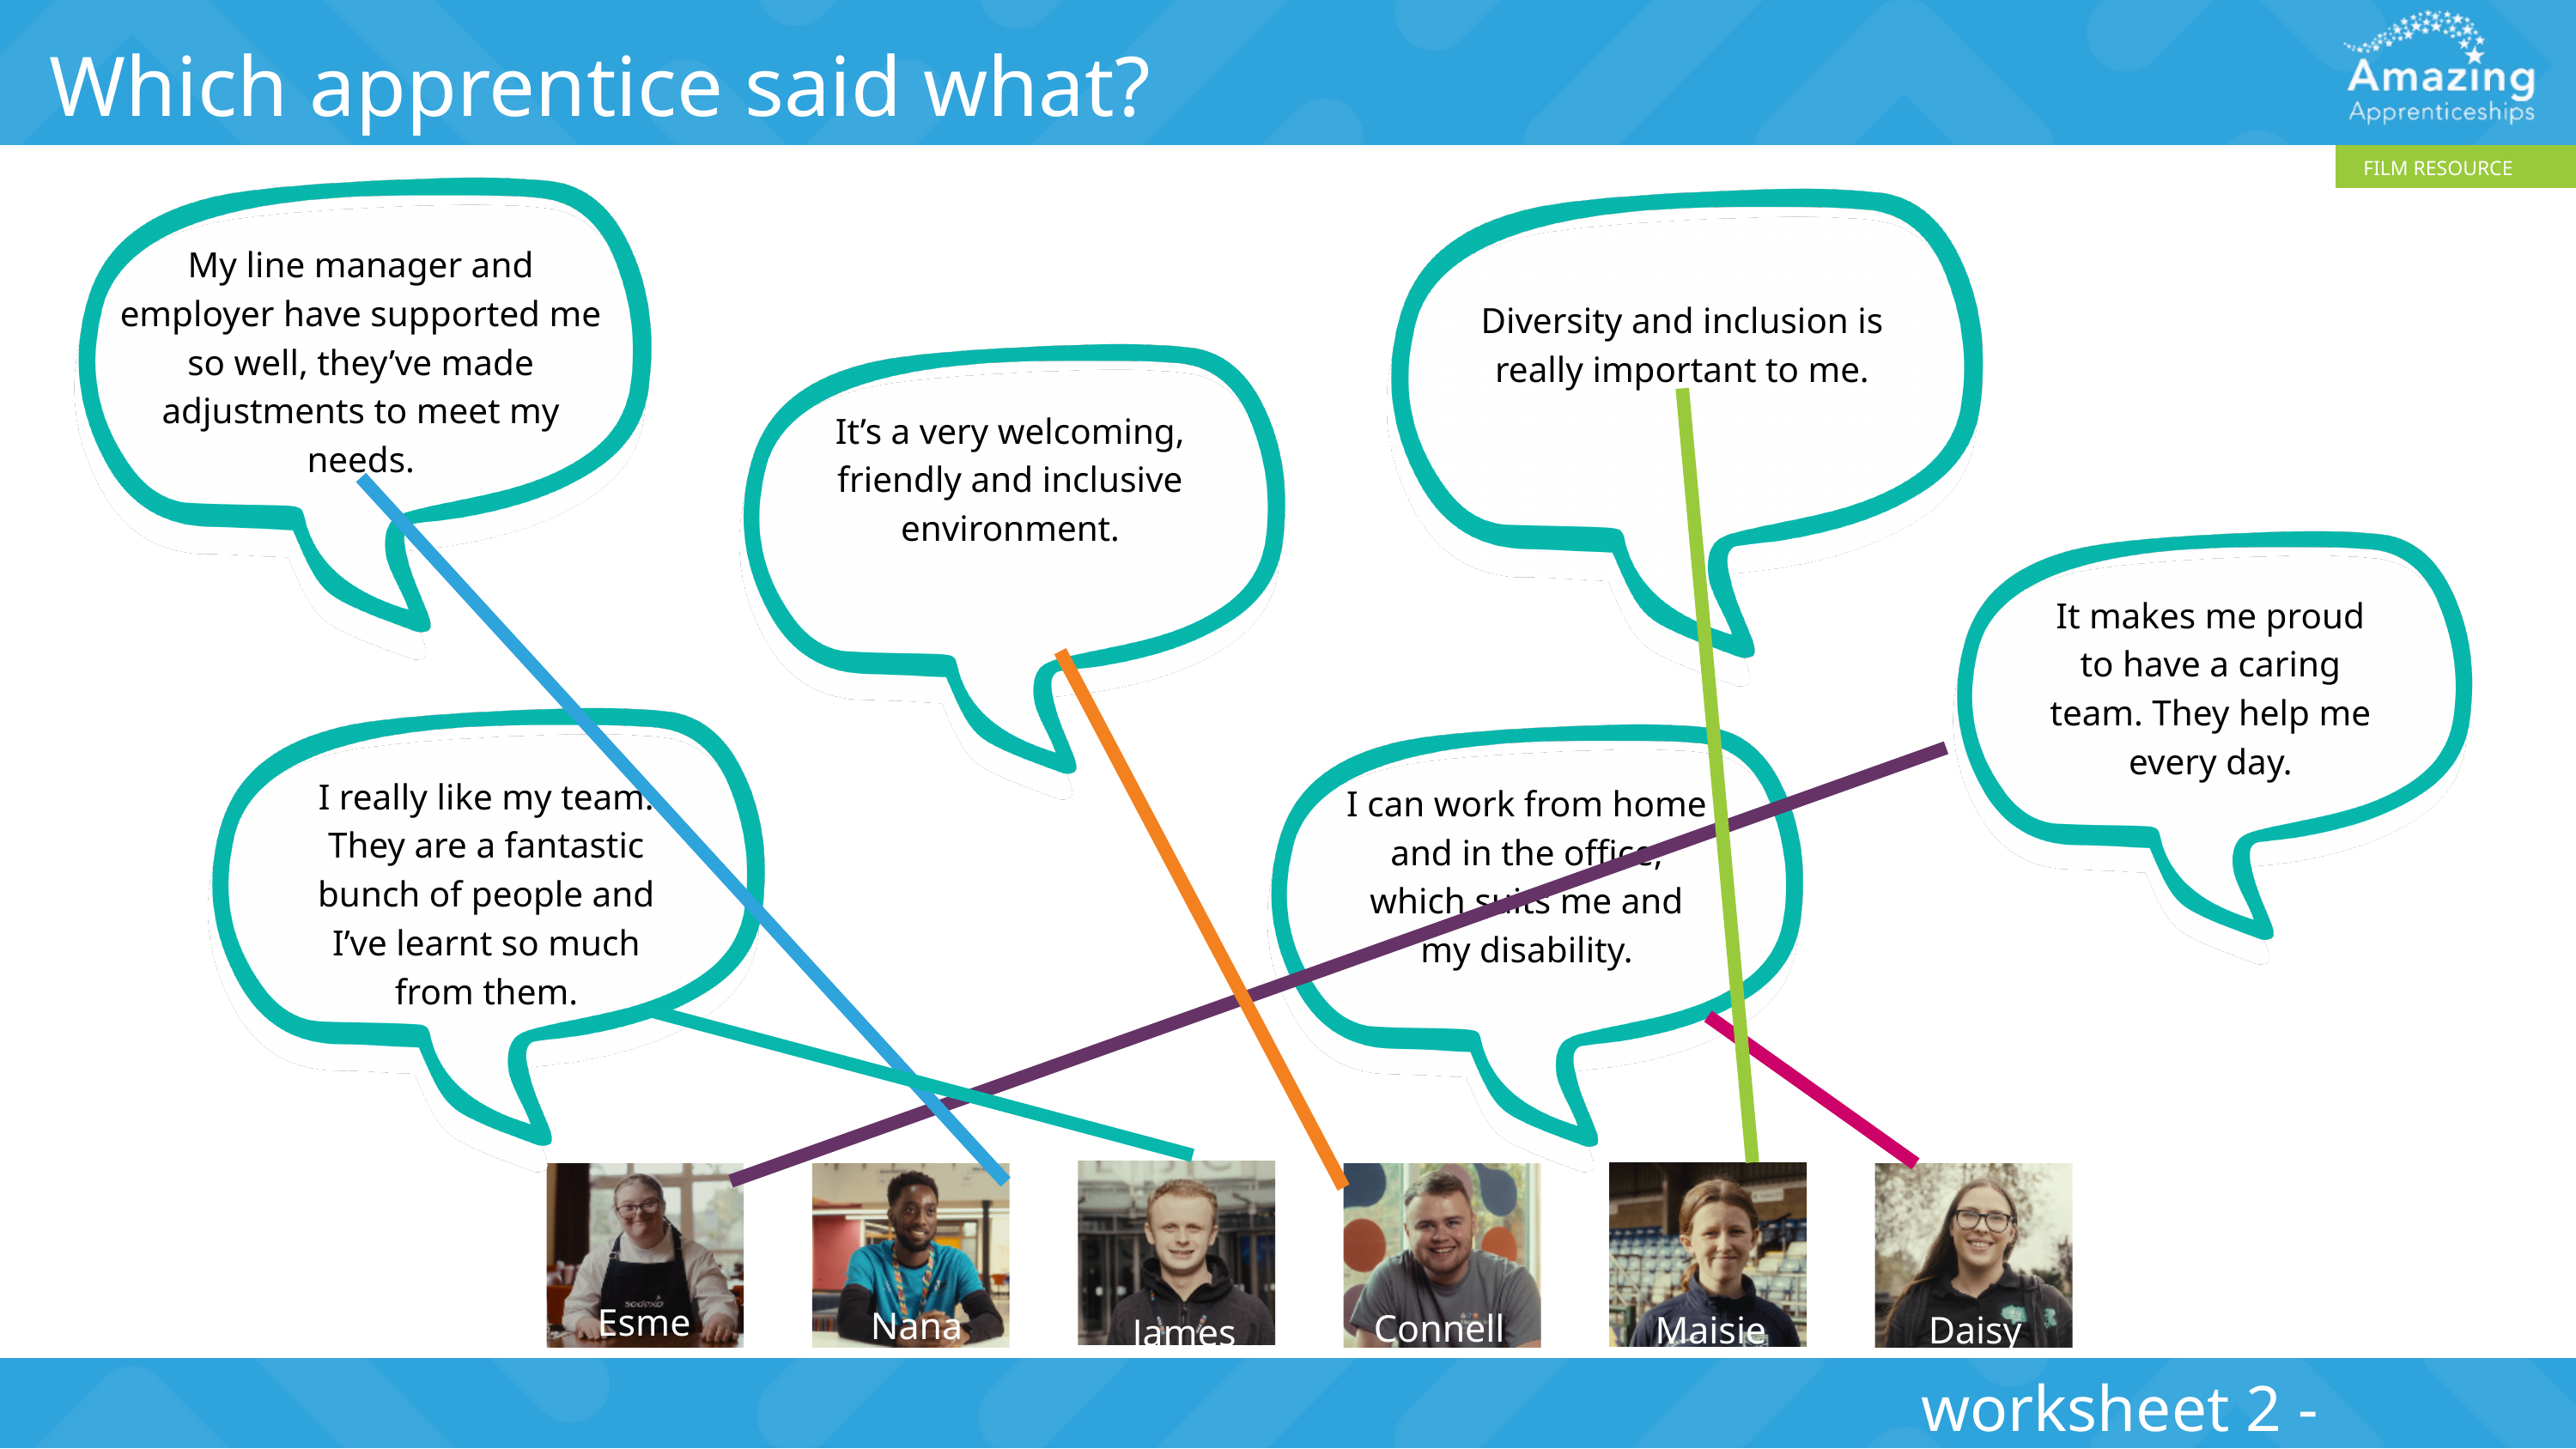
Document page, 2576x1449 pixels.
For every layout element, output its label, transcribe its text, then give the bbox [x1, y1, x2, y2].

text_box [546, 1163, 744, 1348]
text_box [1378, 188, 1987, 687]
text_box It makes me proud to have a caring team. They help me every day. [2042, 586, 2379, 782]
text_box Daisy [1894, 1299, 2056, 1351]
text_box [1343, 1162, 1541, 1348]
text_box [1078, 1161, 1276, 1350]
text_box Maisie [1630, 1299, 1792, 1351]
text_box [1609, 1162, 1807, 1347]
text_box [2335, 144, 2576, 189]
text_box [732, 343, 1289, 800]
text_box [66, 177, 656, 660]
text_box It’s a very welcoming, friendly and inclusive environment. [823, 402, 1197, 549]
text_box [1946, 530, 2476, 965]
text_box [0, 0, 2576, 145]
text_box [811, 1162, 1010, 1348]
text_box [0, 1357, 2576, 1449]
text_box I really like my team. They are a fantastic bunch of people and I’ve learnt so much from them. [295, 767, 677, 1012]
text_box [200, 707, 769, 1173]
text_box [1260, 724, 1807, 1173]
text_box Diversity and inclusion is really important to me. [1456, 292, 1909, 390]
text_box [1874, 1163, 2073, 1348]
text_box I can work from home and in the office, which suits me and my disability. [1343, 774, 1710, 970]
text_box My line manager and employer have supported me so well, they’ve made adjustments to meet my needs. [114, 236, 607, 480]
